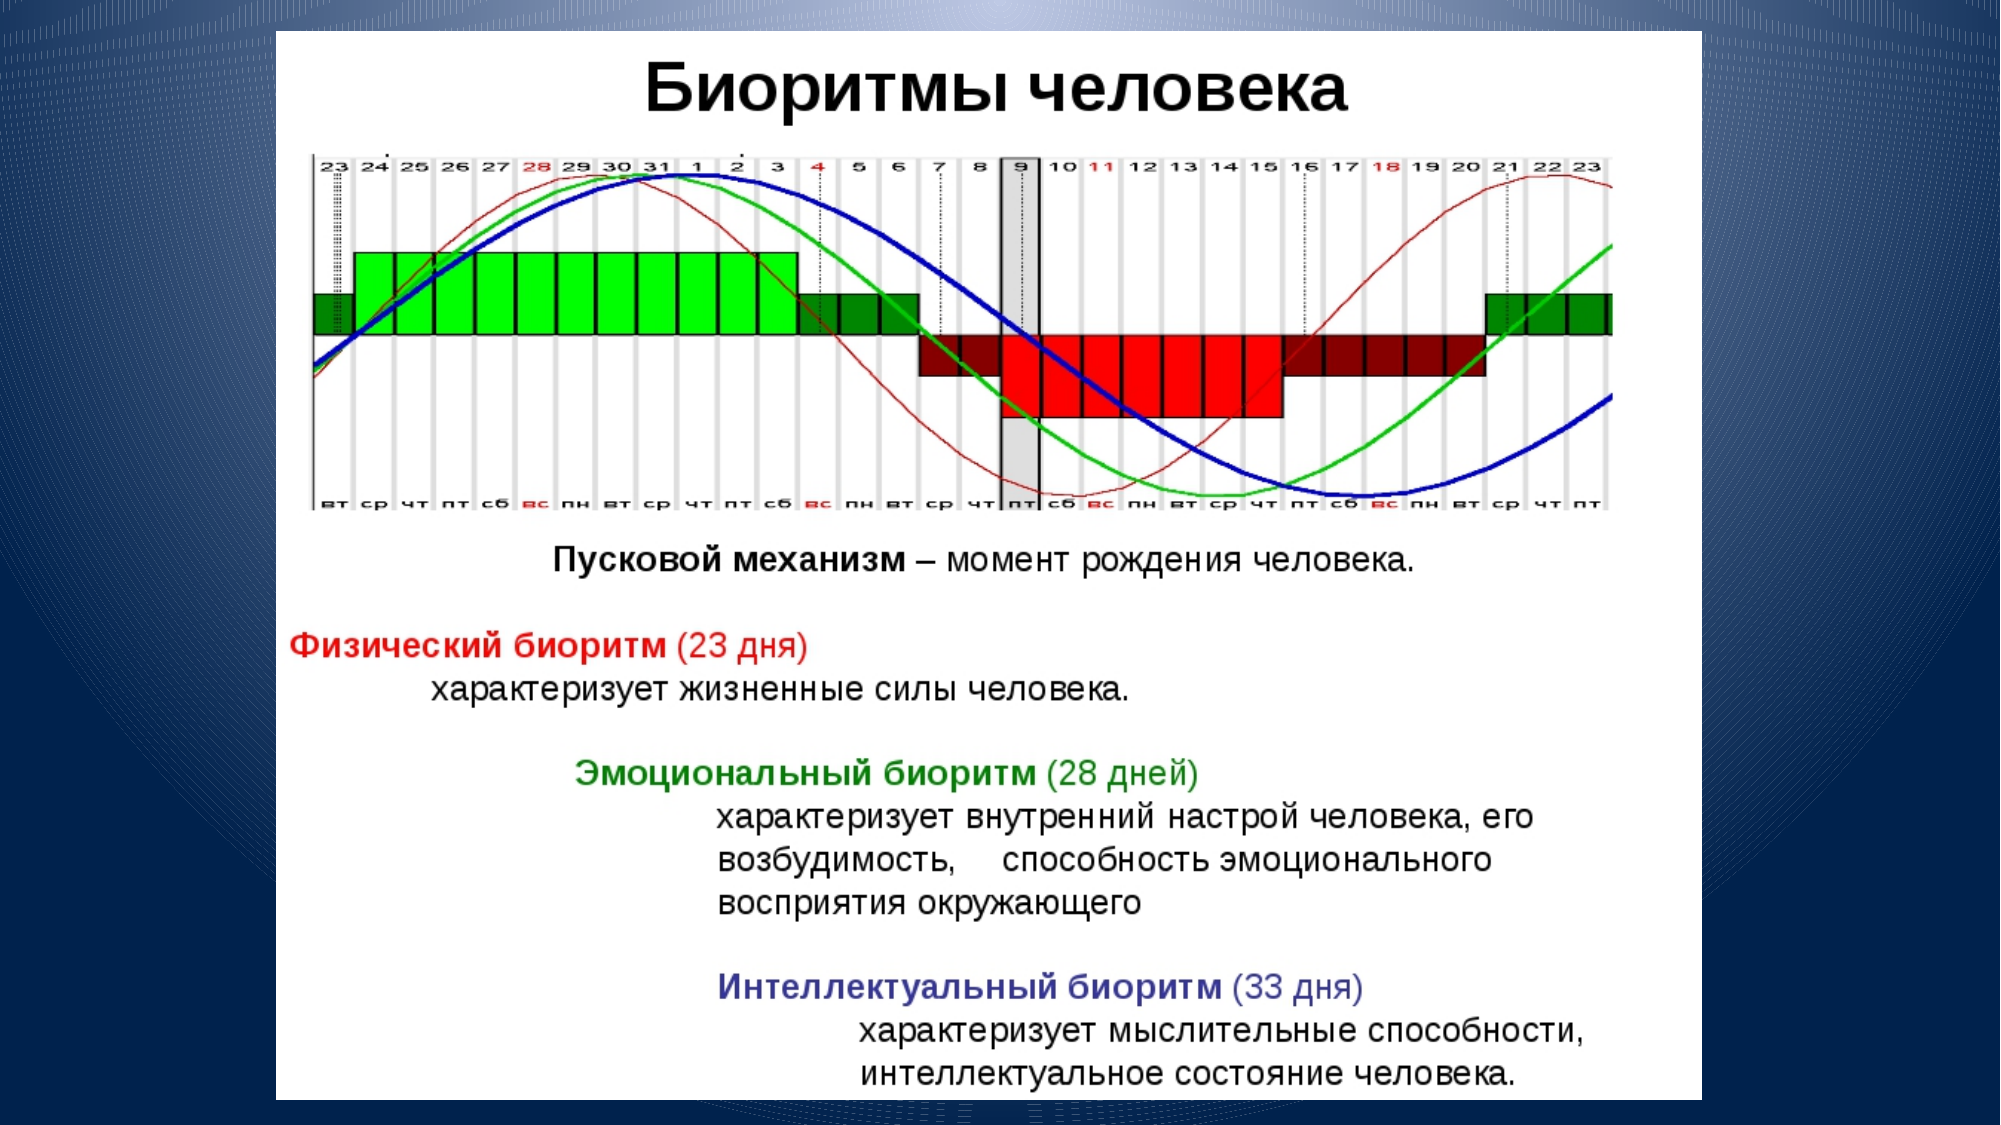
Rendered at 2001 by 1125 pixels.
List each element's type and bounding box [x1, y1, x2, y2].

picture [276, 30, 1702, 1101]
